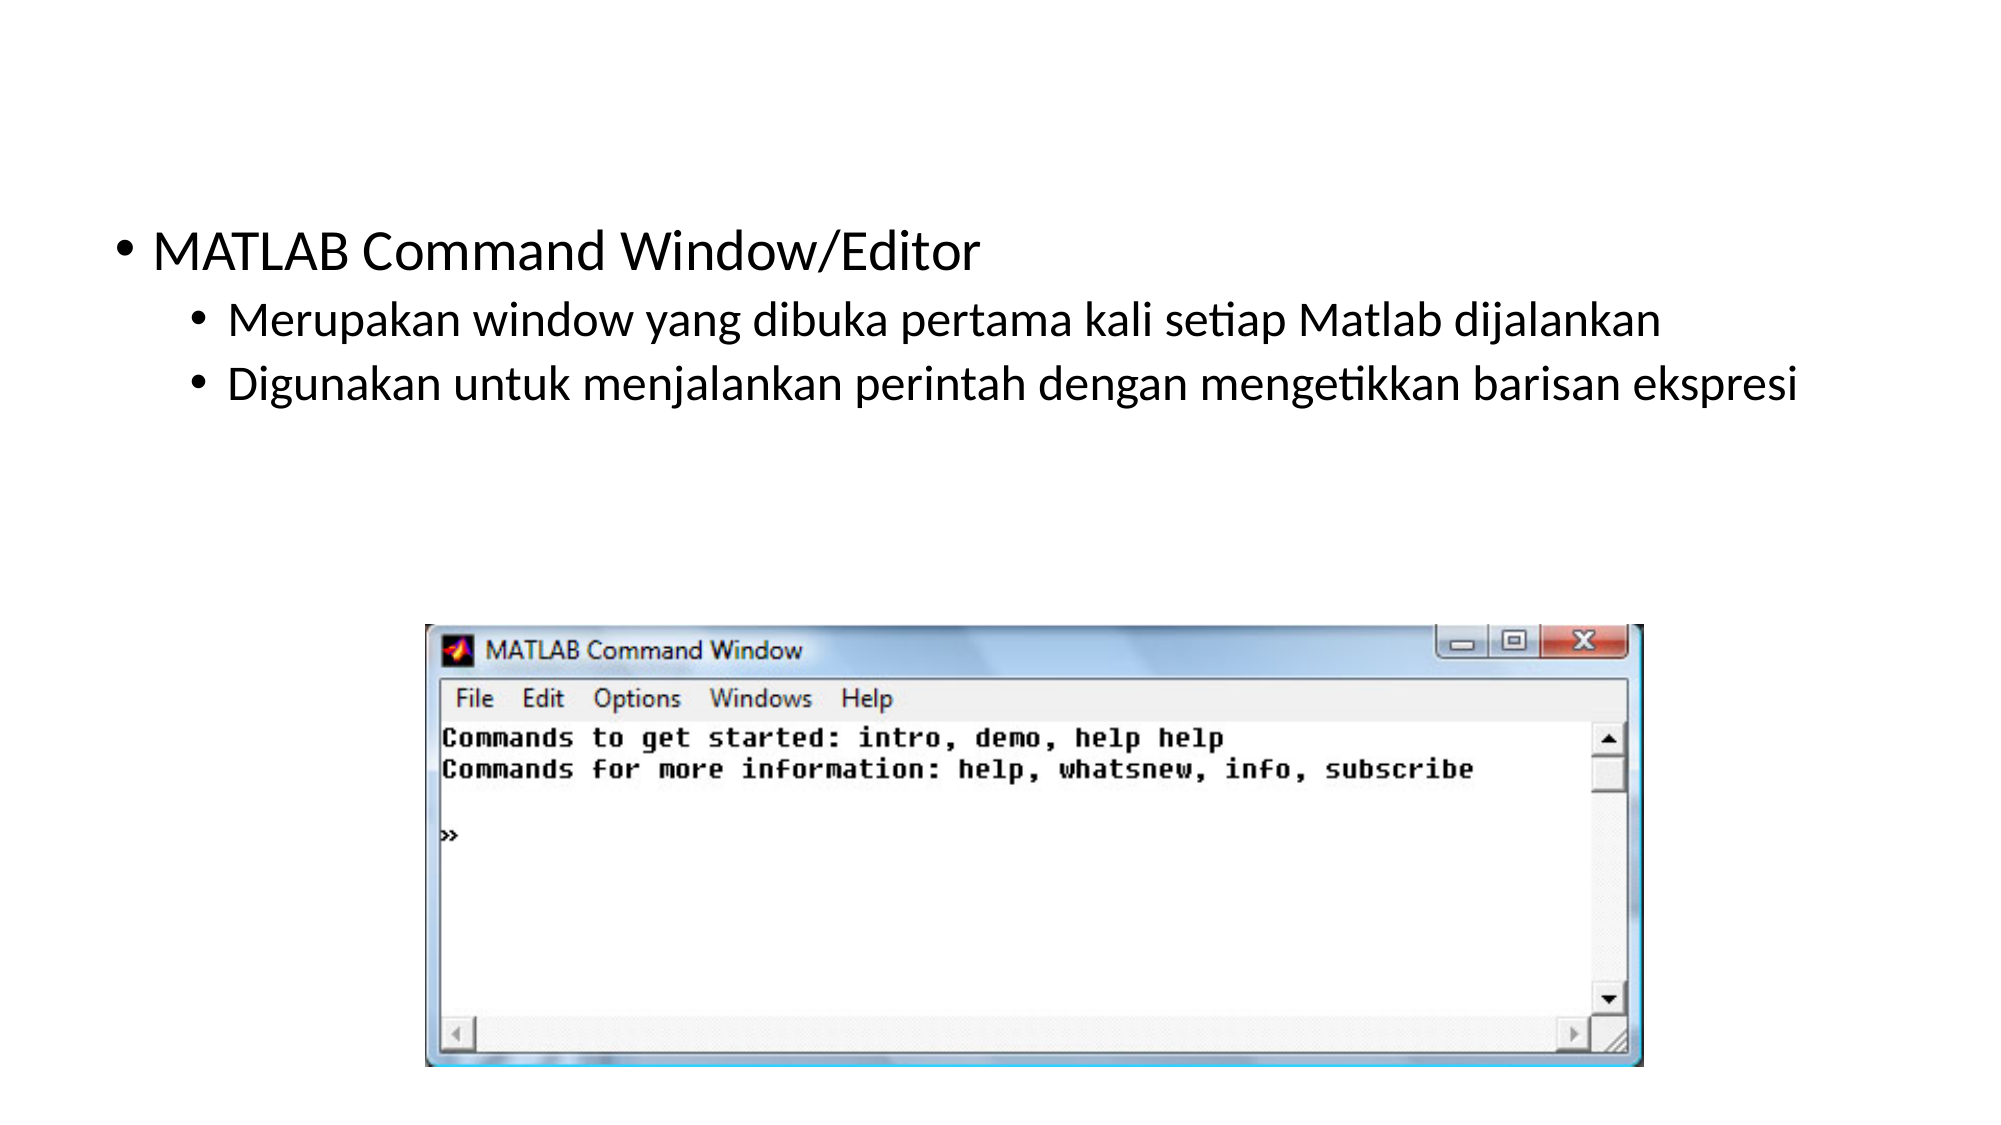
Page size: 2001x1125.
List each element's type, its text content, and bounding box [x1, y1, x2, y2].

picture [424, 624, 1644, 1067]
list MATLAB Command Window/Editor Merupakan window yang dibuka pertama kali setiap Matlab dijalankan Digunakan untuk menjalankan perintah dengan mengetikkan barisan ekspresi [99, 212, 1917, 1000]
